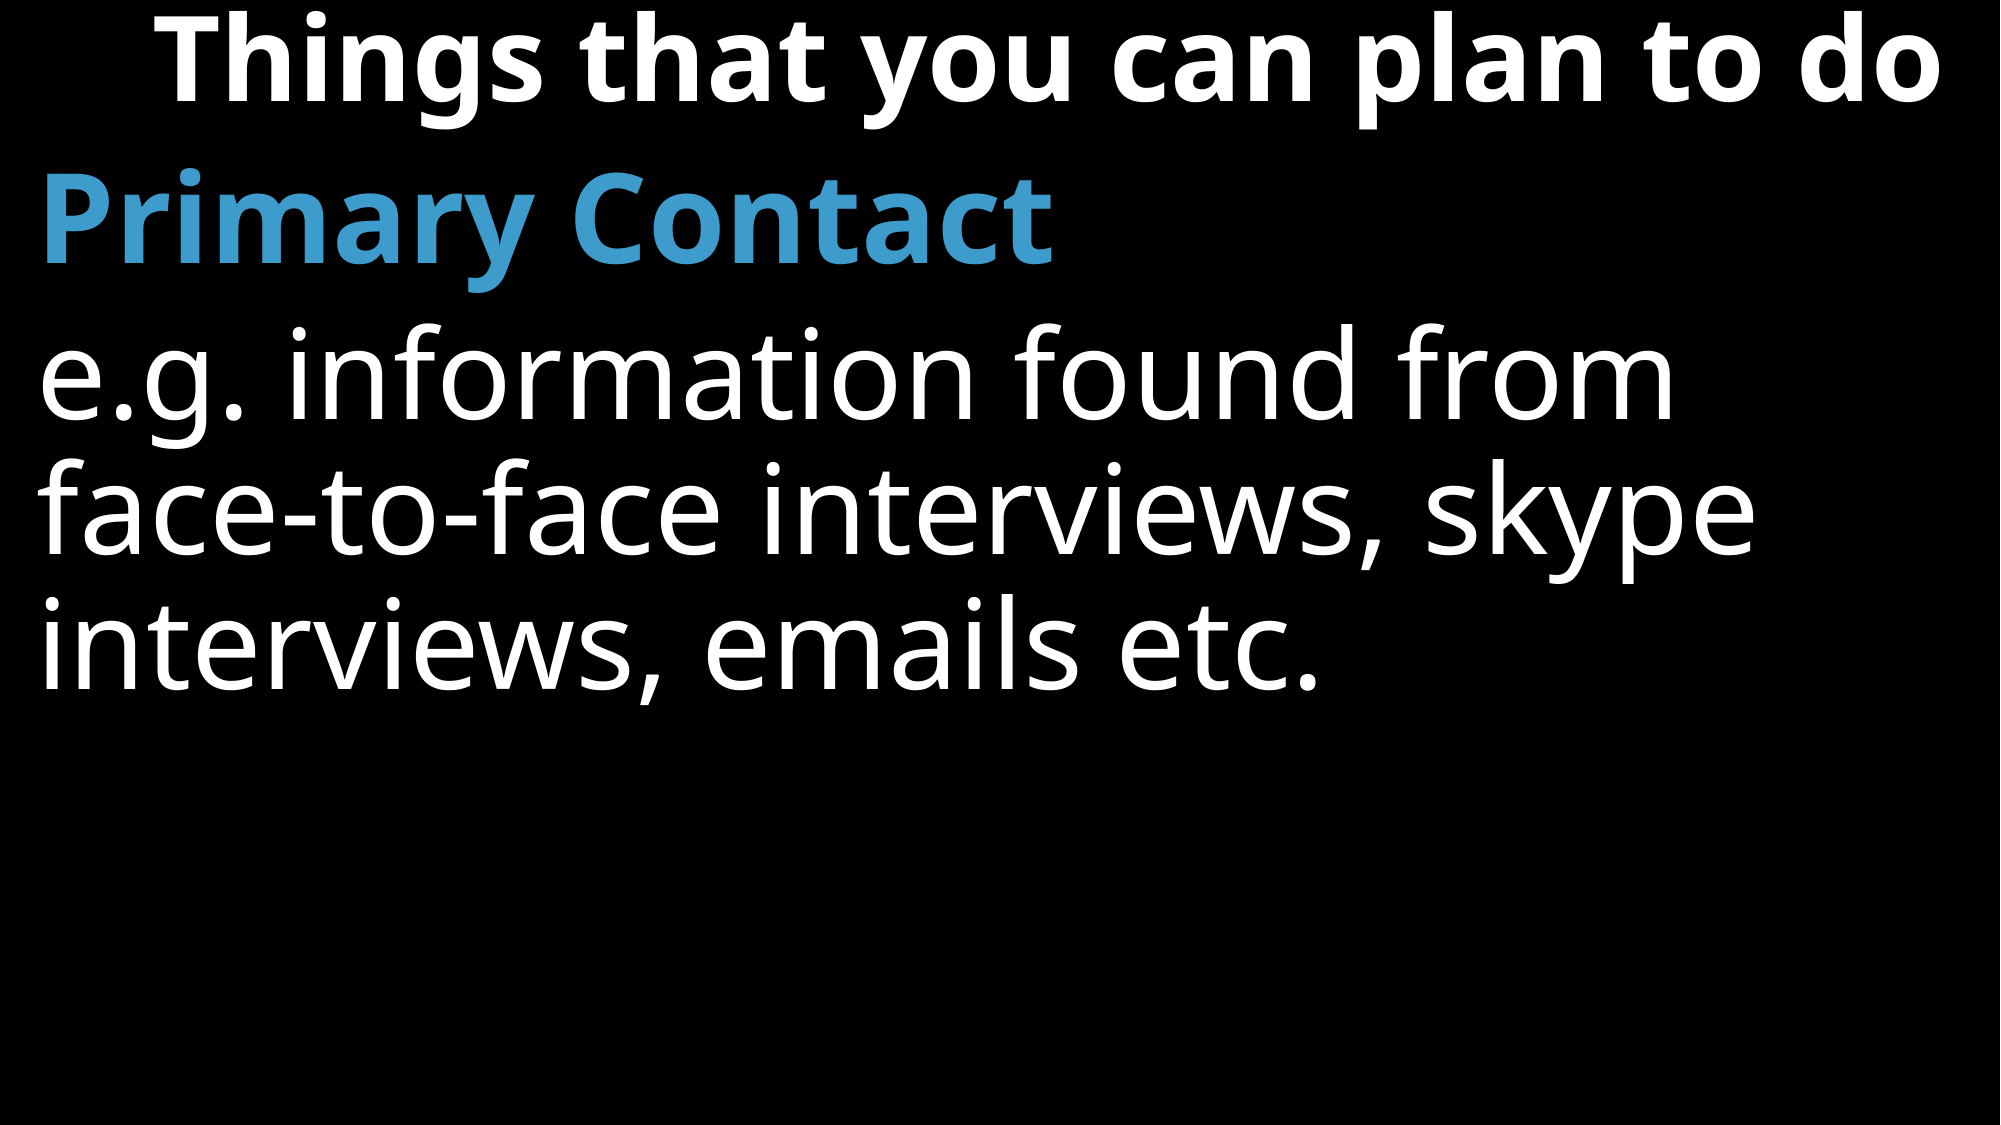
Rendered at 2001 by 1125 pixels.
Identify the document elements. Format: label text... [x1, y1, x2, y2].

title Things that you can plan to do [137, 0, 1979, 147]
list Primary Contact e.g. information found from face-to-face interviews, skype interviews, emails etc. [21, 147, 1979, 1125]
